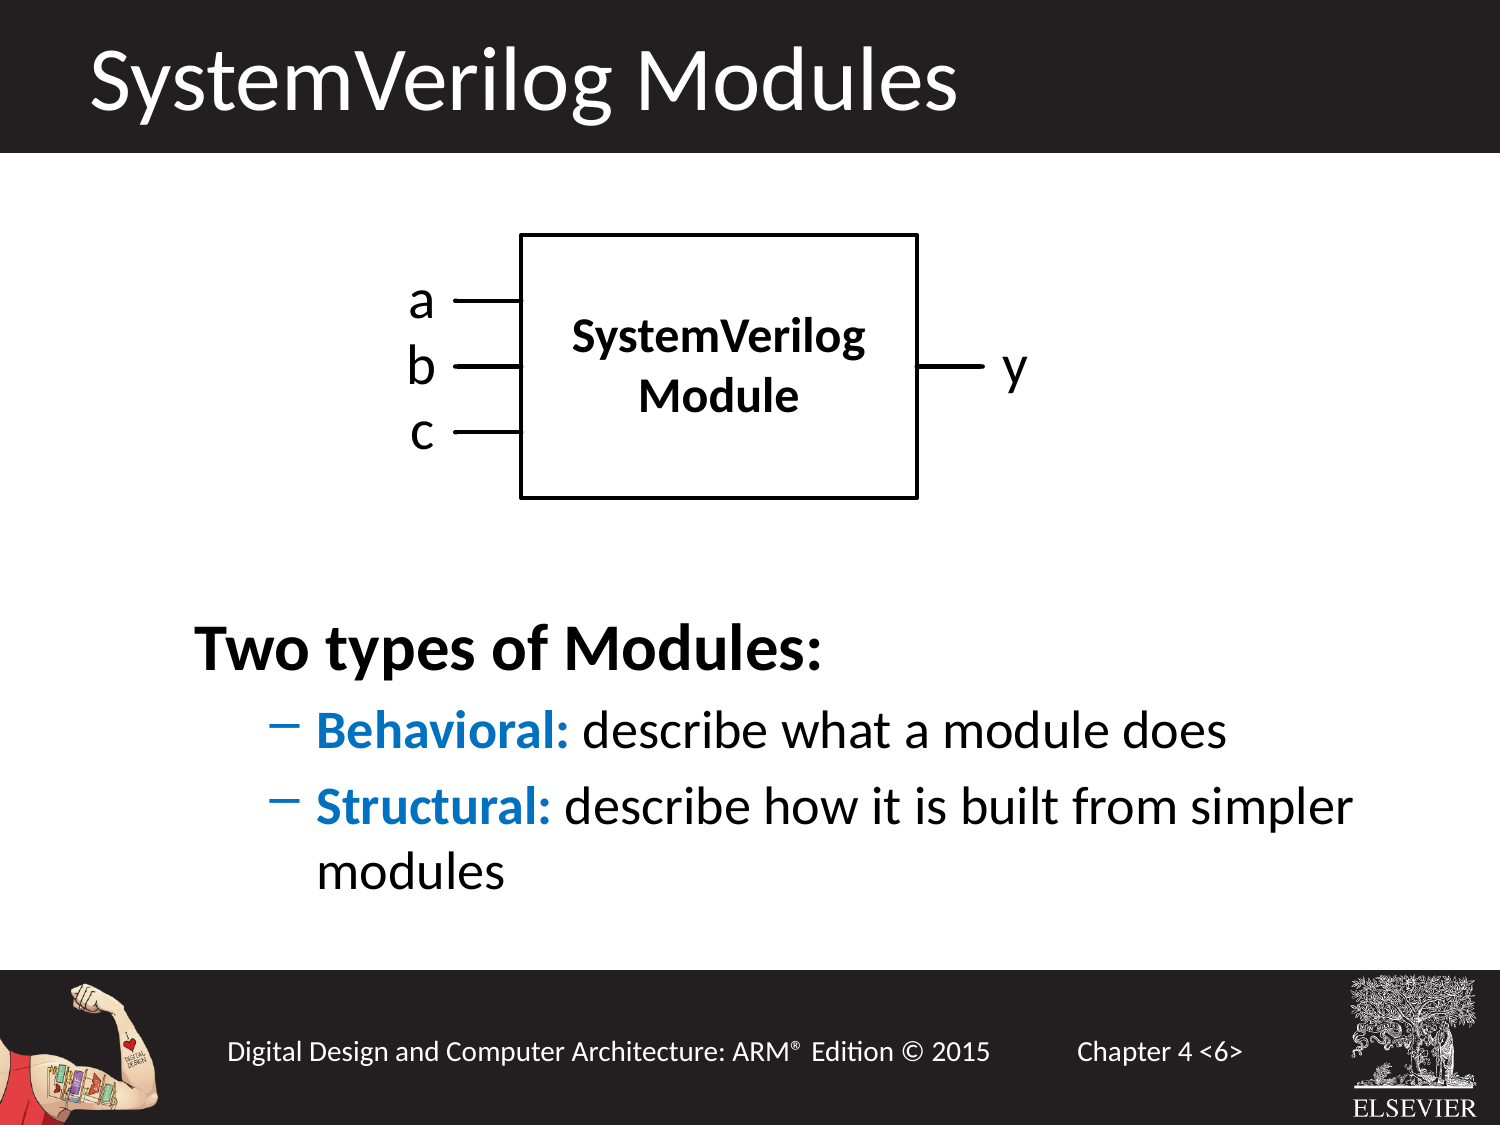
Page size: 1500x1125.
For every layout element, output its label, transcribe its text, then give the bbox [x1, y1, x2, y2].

text_box Two types of Modules: Behavioral: describe what a module does Structural: describe how it is built from simpler modules [179, 596, 1430, 935]
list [347, 224, 1083, 502]
picture [1350, 974, 1477, 1117]
text_box [87, 174, 1413, 1025]
text_box SystemVerilog Modules [75, 11, 1375, 136]
picture [0, 979, 163, 1125]
